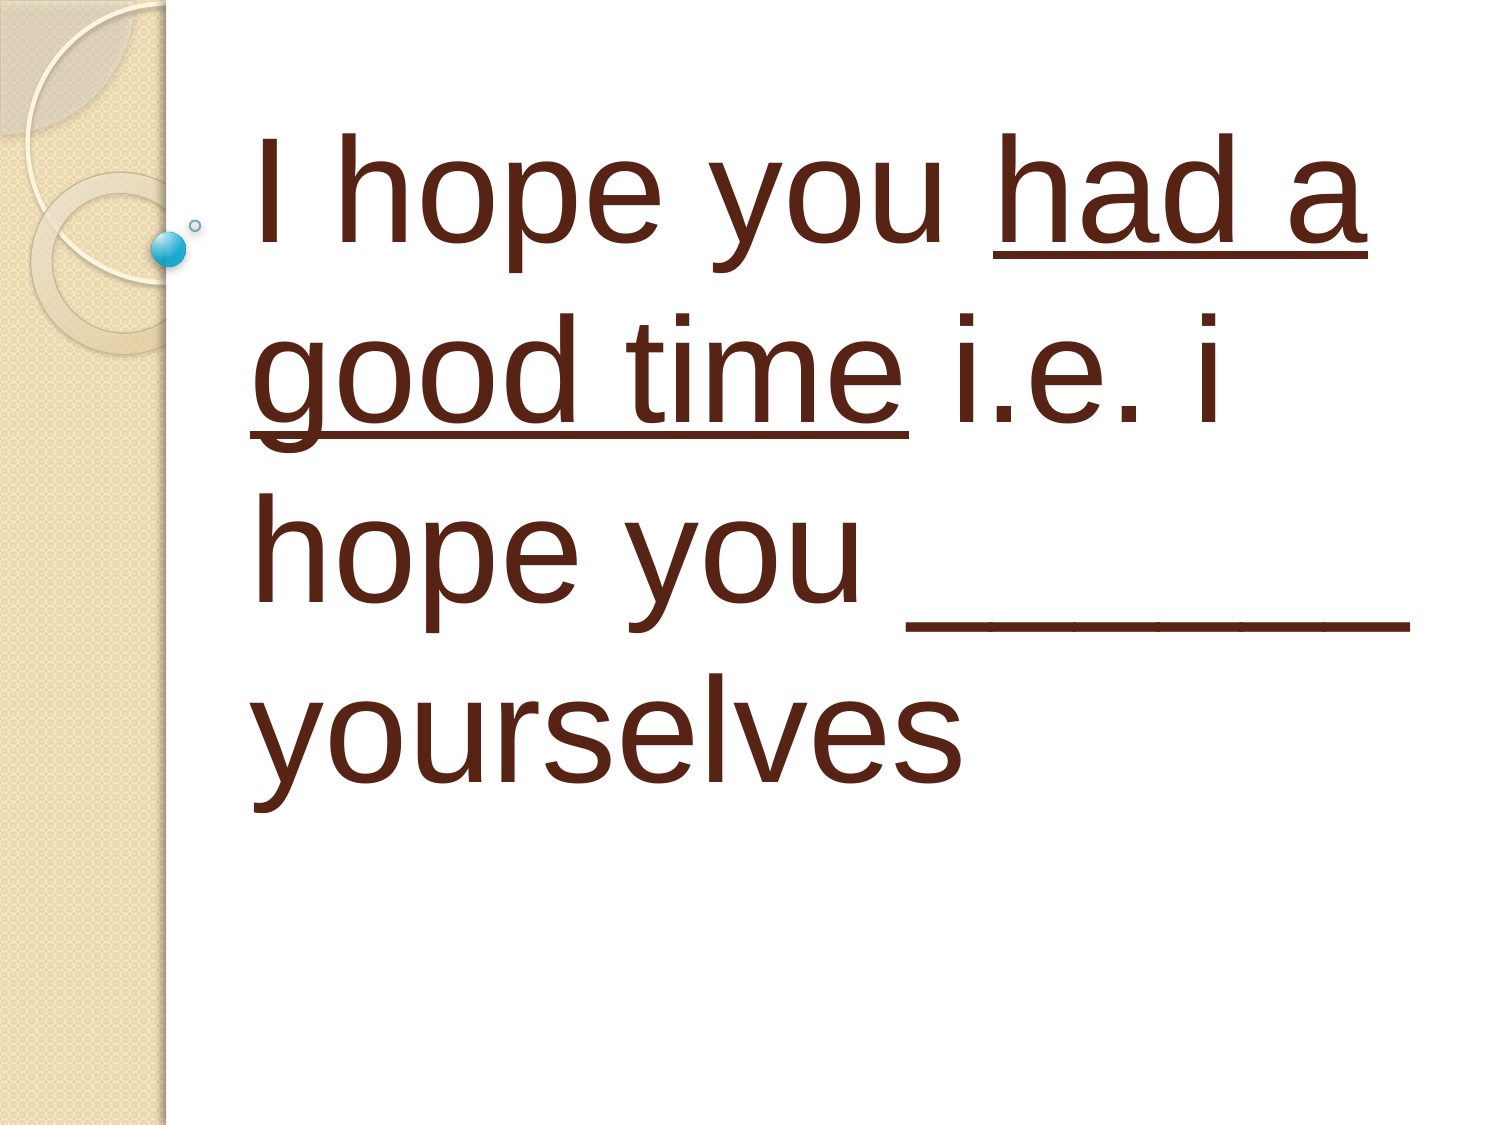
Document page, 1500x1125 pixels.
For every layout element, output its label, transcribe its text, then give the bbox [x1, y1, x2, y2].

title I hope you had a good time i.e. i hope you ______ yourselves [234, 59, 1450, 821]
